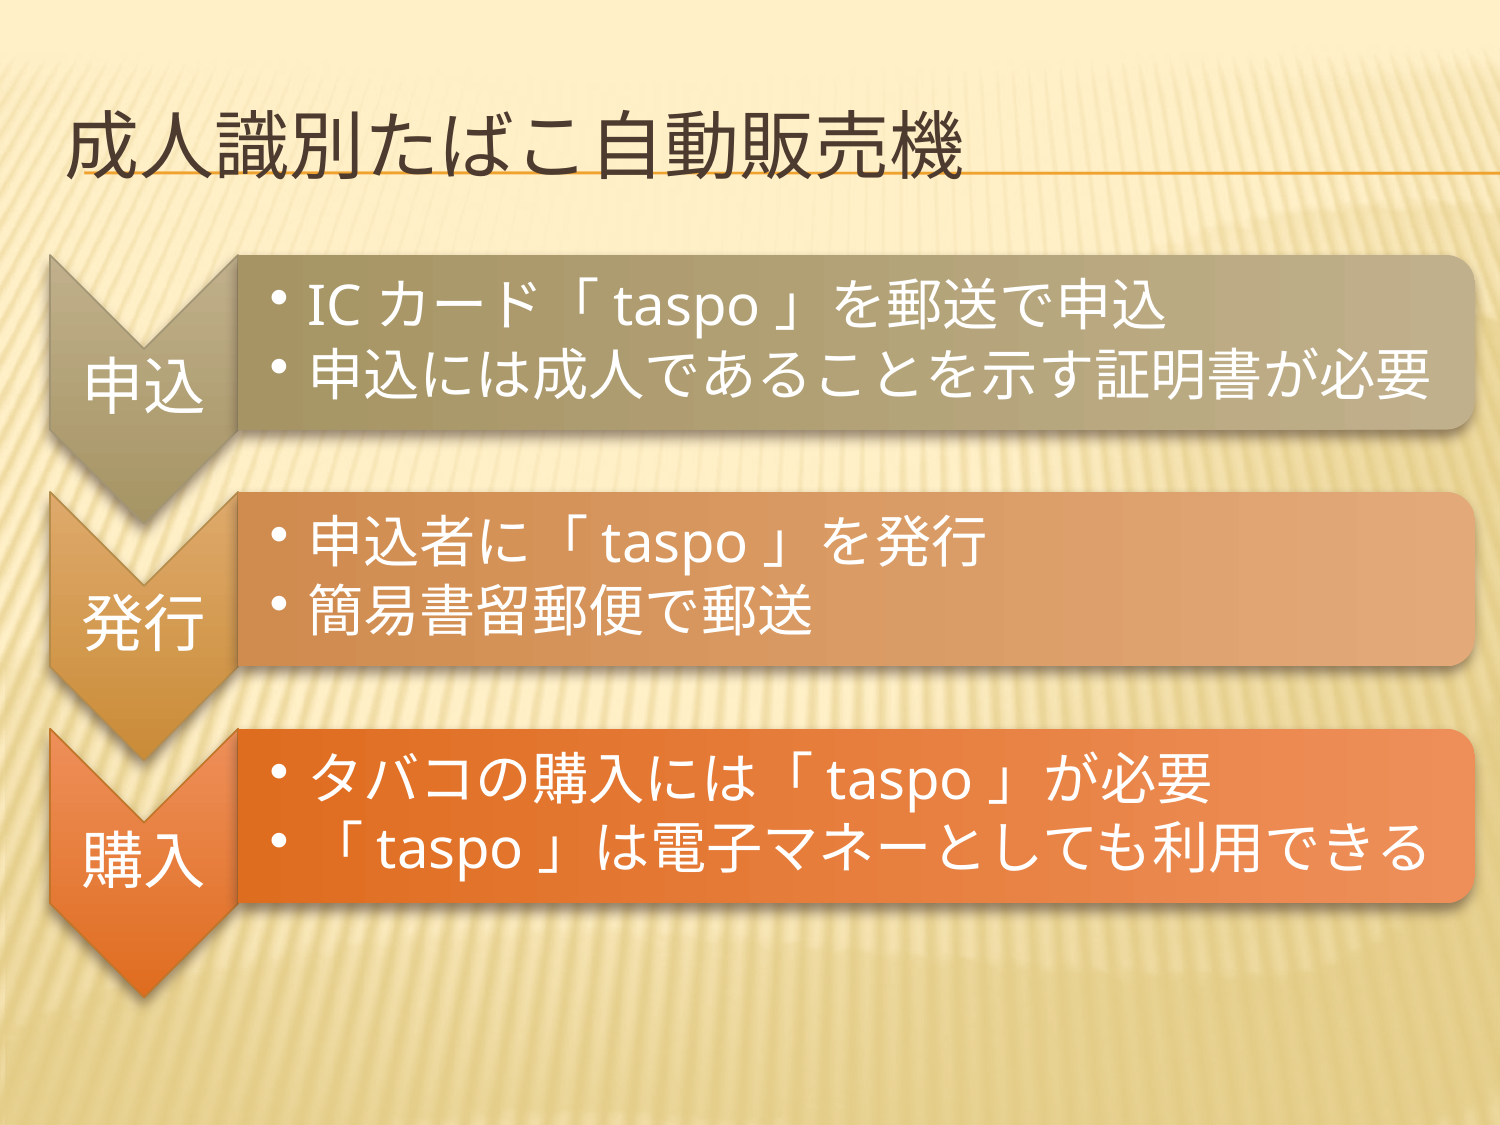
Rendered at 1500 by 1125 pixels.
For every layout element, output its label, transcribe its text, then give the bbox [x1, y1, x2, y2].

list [49, 254, 1476, 998]
title 成人識別たばこ自動販売機 [50, 75, 1475, 213]
